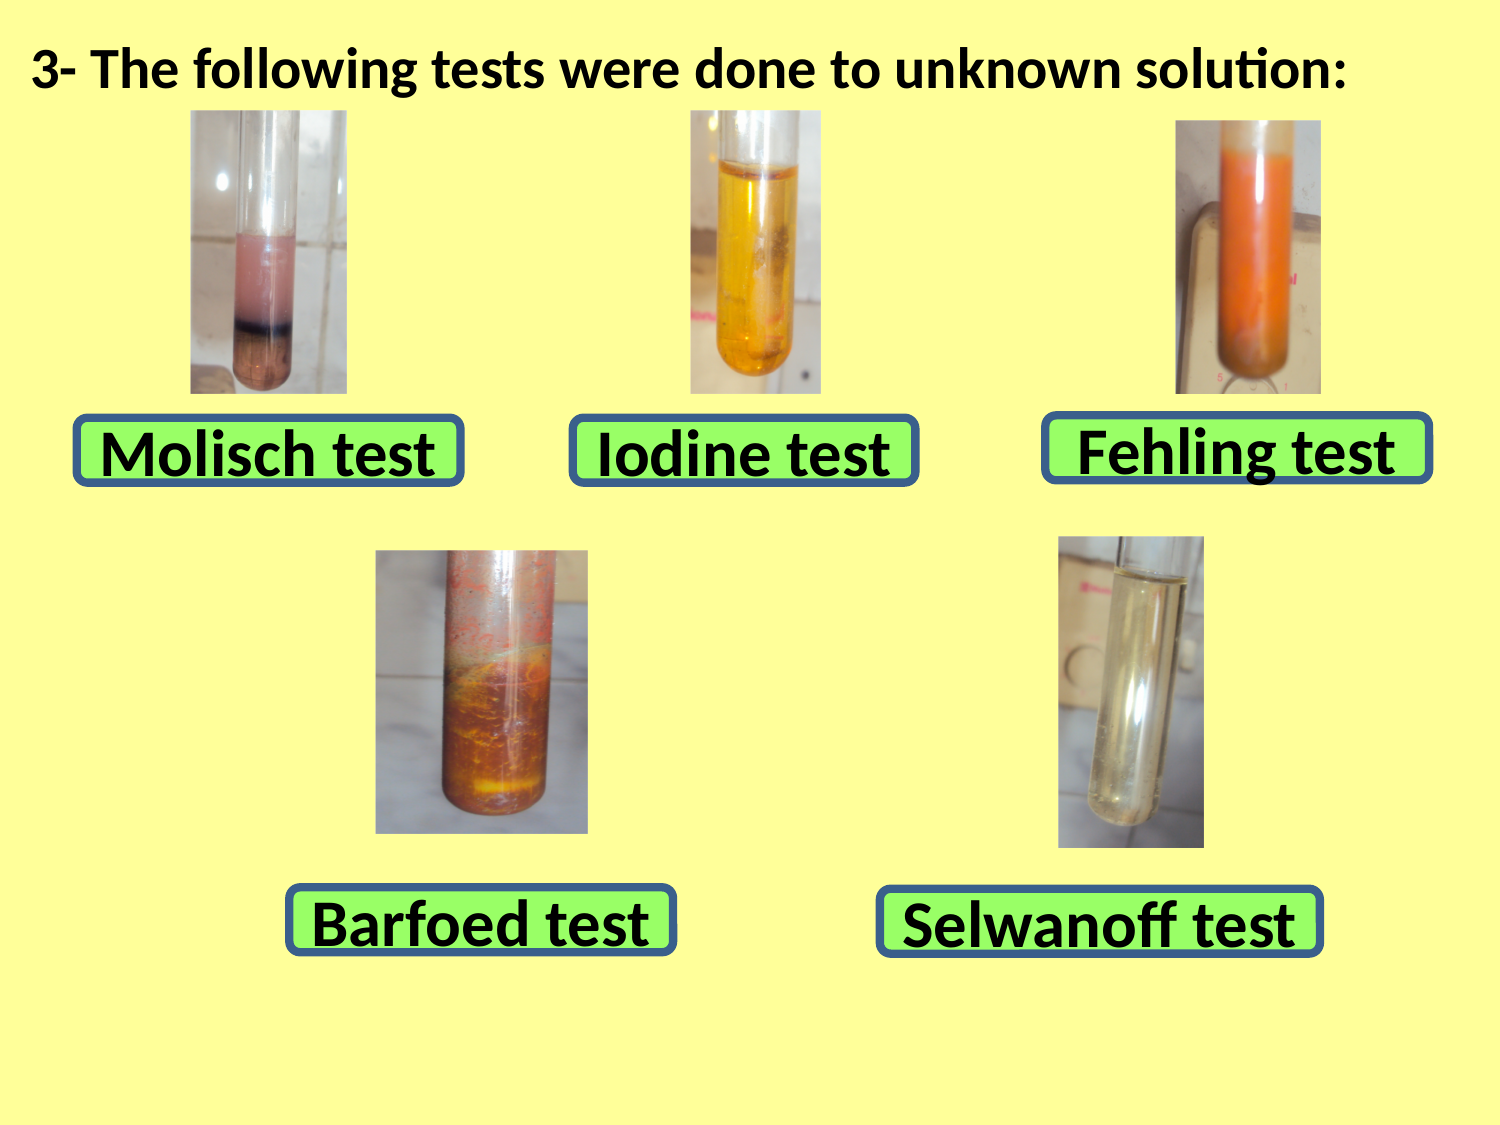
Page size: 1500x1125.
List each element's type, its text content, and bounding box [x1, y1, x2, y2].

text_box Barfoed test [287, 885, 676, 955]
text_box Fehling test [1043, 413, 1432, 483]
text_box Iodine test [570, 415, 918, 485]
picture [975, 537, 1287, 848]
text_box Molisch test [74, 415, 463, 485]
picture [126, 111, 411, 393]
picture [613, 111, 898, 393]
text_box 3- The following tests were done to unknown solution: [9, 24, 1450, 107]
picture [1110, 121, 1385, 394]
text_box Selwanoff test [877, 886, 1323, 956]
picture [339, 551, 623, 833]
